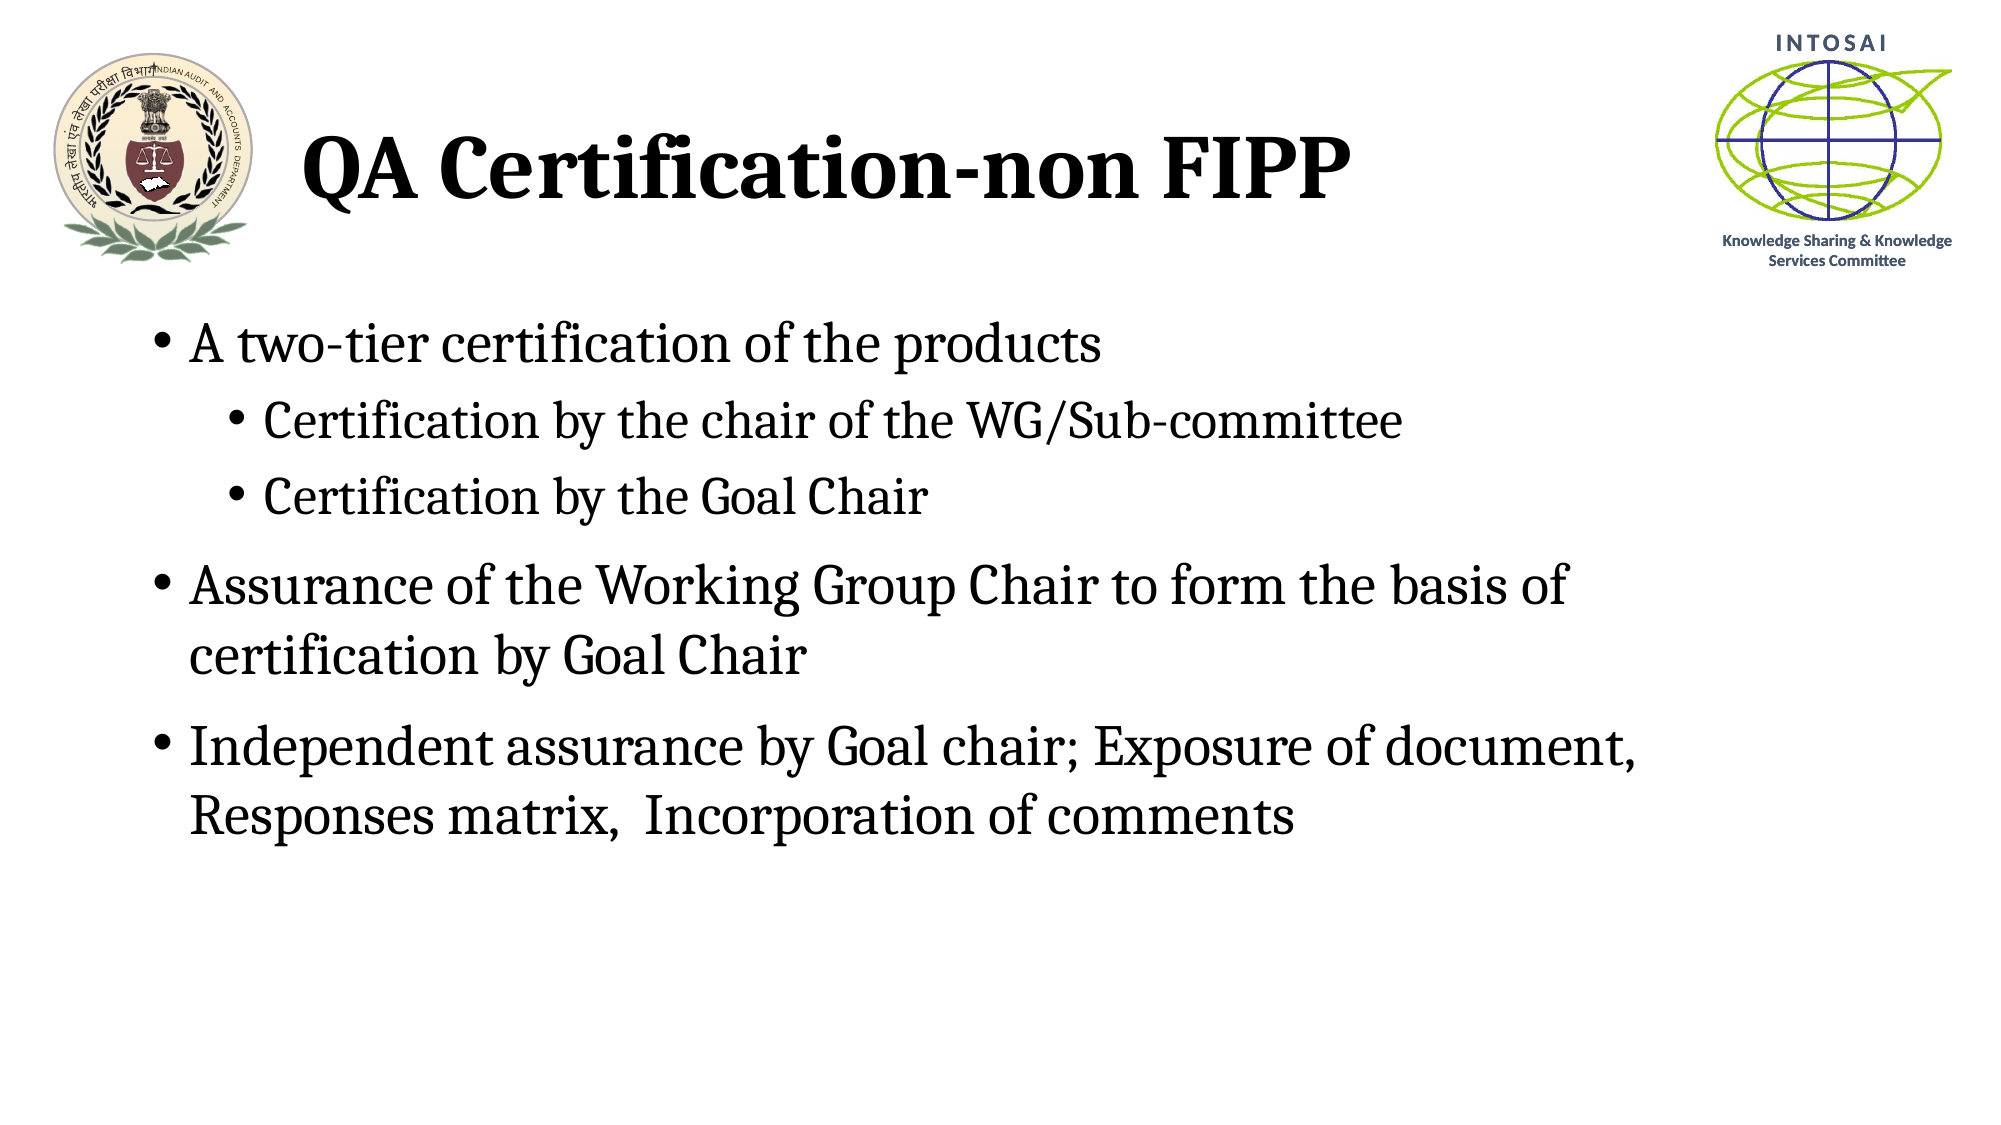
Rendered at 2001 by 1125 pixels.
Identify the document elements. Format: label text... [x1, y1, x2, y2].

picture [1715, 60, 1952, 221]
title QA Certification-non FIPP [287, 59, 1680, 278]
list A two-tier certification of the products Certification by the chair of the WG/Sub-committee Certification by the Goal Chair Assurance of the Working Group Chair to form the basis of certification by Goal Chair Independent assurance by Goal chair; Exposure of document, Responses matrix, Incorporation of comments [137, 296, 1796, 1014]
picture [122, 137, 187, 205]
